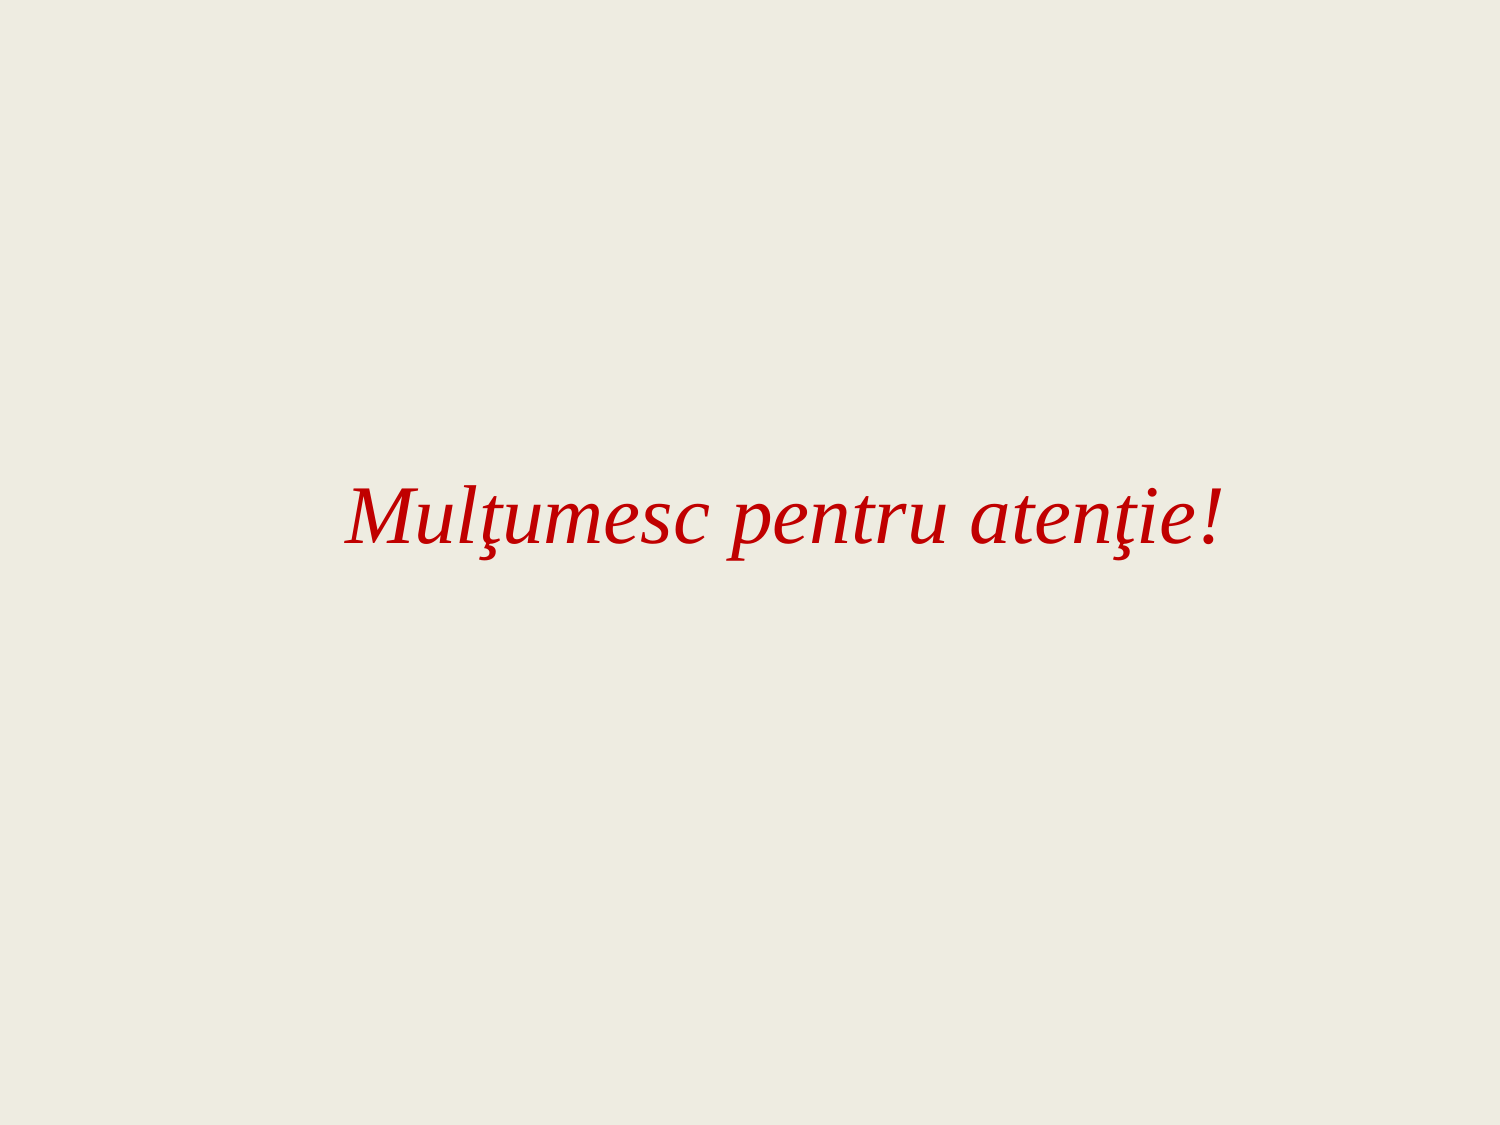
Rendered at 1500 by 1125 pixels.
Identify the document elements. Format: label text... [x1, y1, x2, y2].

list Mulţumesc pentru atenţie! [75, 262, 1425, 1005]
